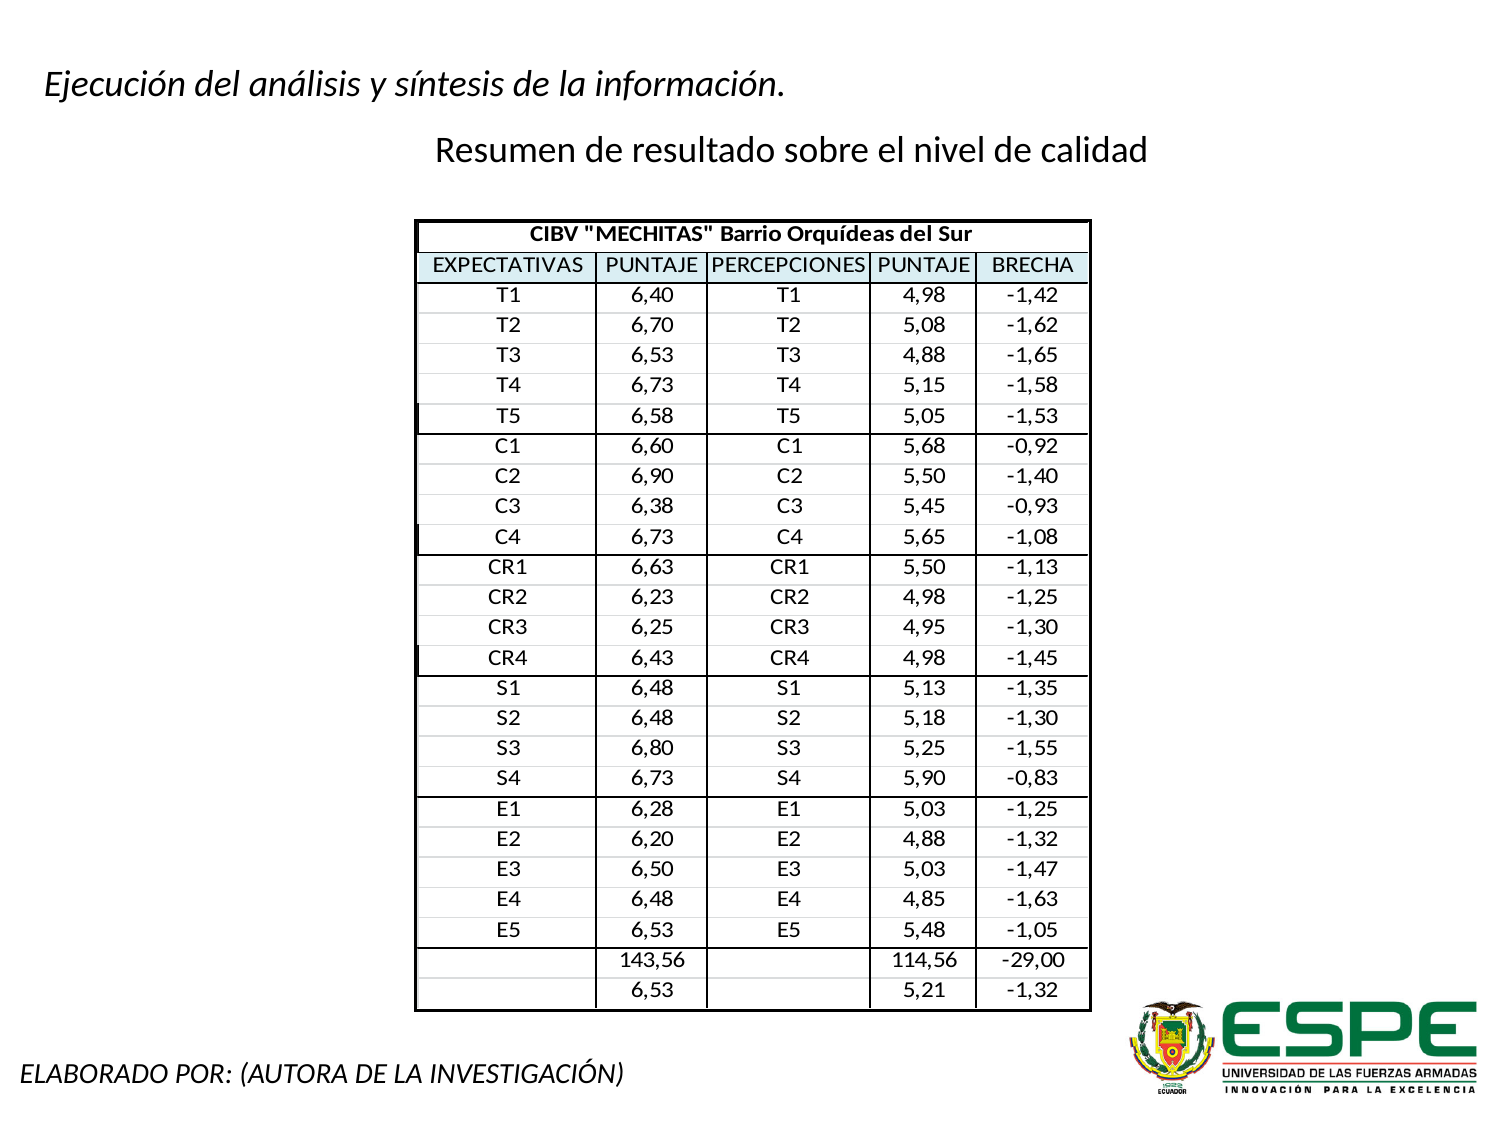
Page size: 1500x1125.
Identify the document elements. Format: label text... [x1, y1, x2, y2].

text_box Resumen de resultado sobre el nivel de calidad [417, 117, 1168, 178]
text_box Ejecución del análisis y síntesis de la información. [28, 52, 1400, 112]
picture [1115, 979, 1488, 1116]
picture [417, 221, 1090, 1010]
text_box ELABORADO POR: (AUTORA DE LA INVESTIGACIÓN) [4, 1046, 915, 1097]
